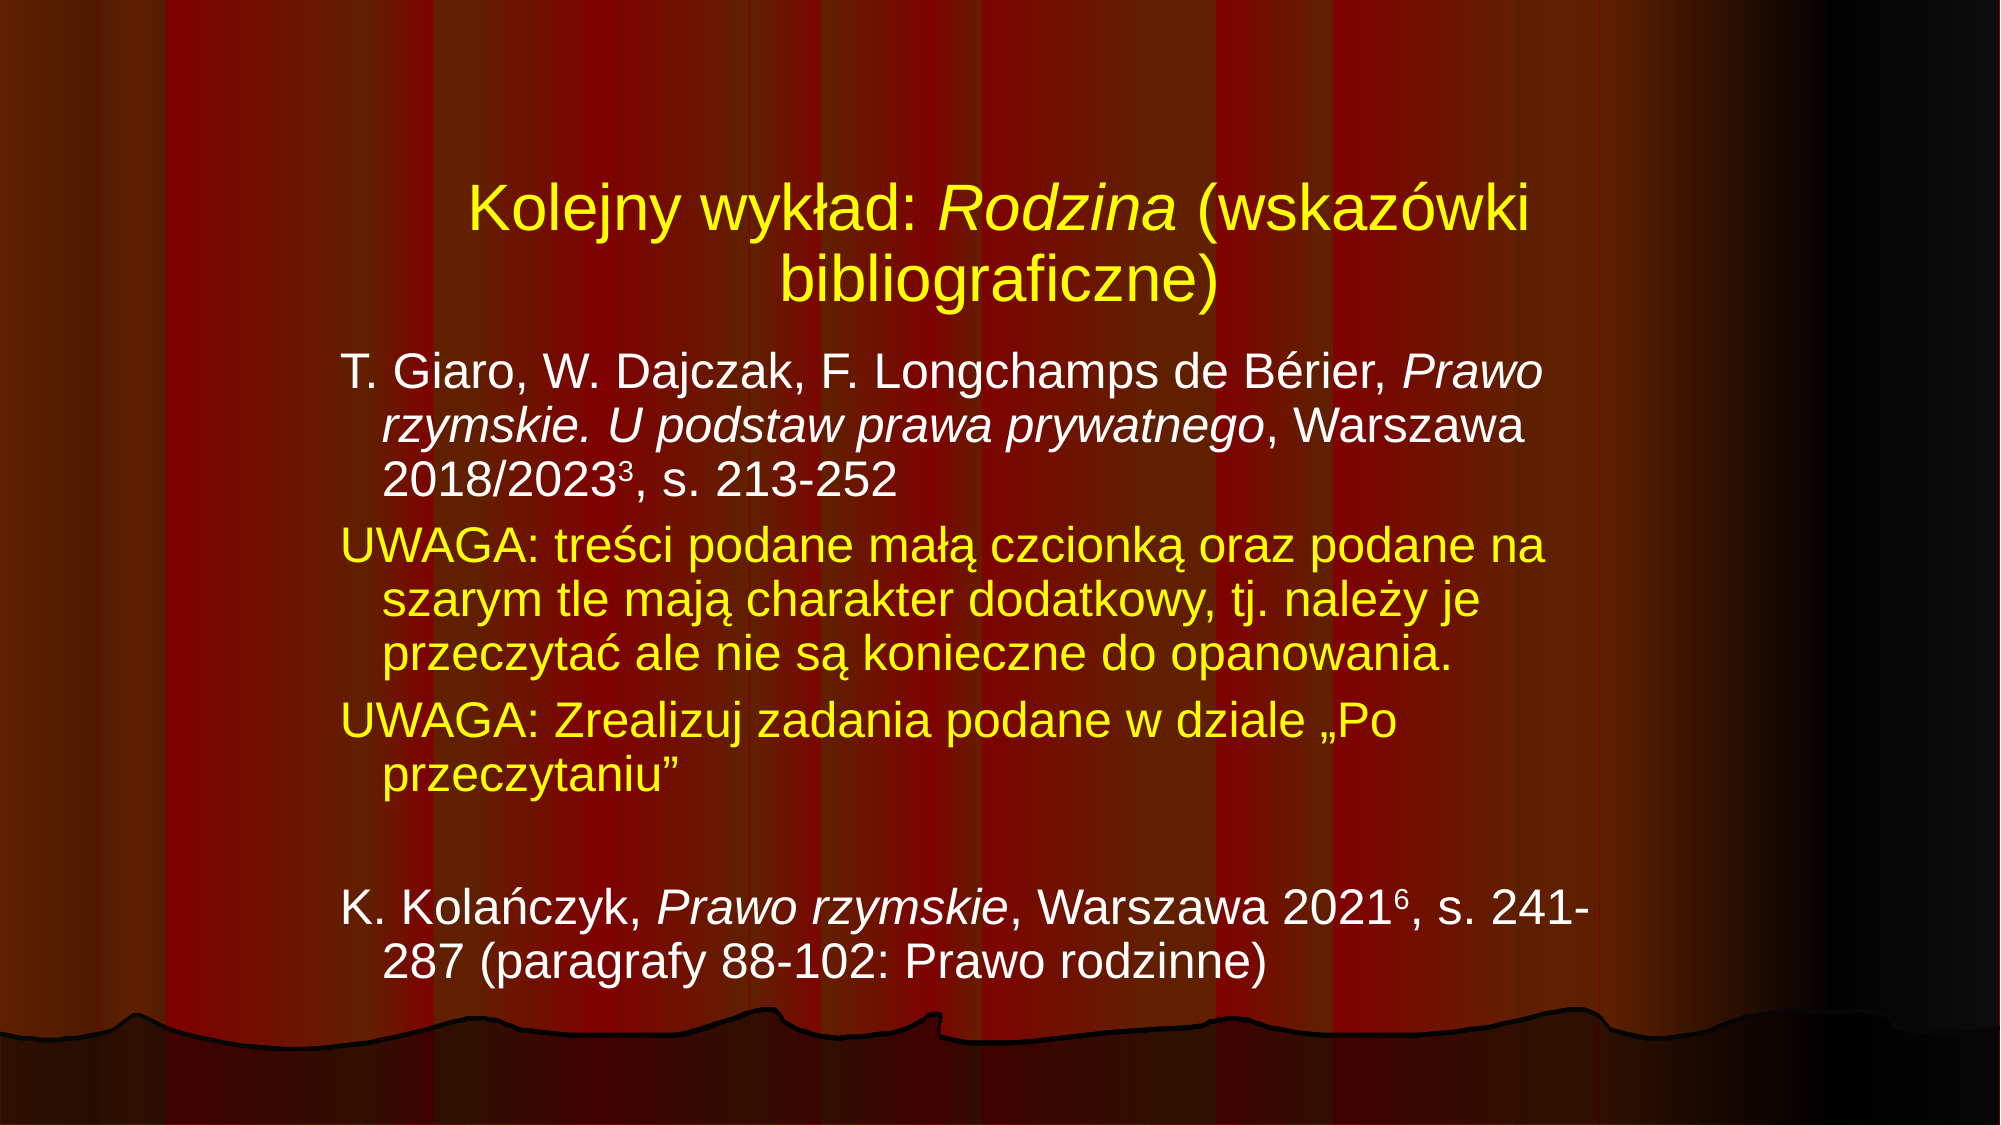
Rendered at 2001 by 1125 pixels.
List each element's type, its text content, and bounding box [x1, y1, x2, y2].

list T. Giaro, W. Dajczak, F. Longchamps de Bérier, Prawo rzymskie. U podstaw prawa prywatnego, Warszawa 2018/20233, s. 213-252 UWAGA: treści podane małą czcionką oraz podane na szarym tle mają charakter dodatkowy, tj. należy je przeczytać ale nie są konieczne do opanowania. UWAGA: Zrealizuj zadania podane w dziale „Po przeczytaniu” K. Kolańczyk, Prawo rzymskie, Warszawa 20216, s. 241-287 (paragrafy 88-102: Prawo rodzinne) [324, 337, 1675, 895]
title Kolejny wykład: Rodzina (wskazówki bibliograficzne) [324, 160, 1675, 330]
